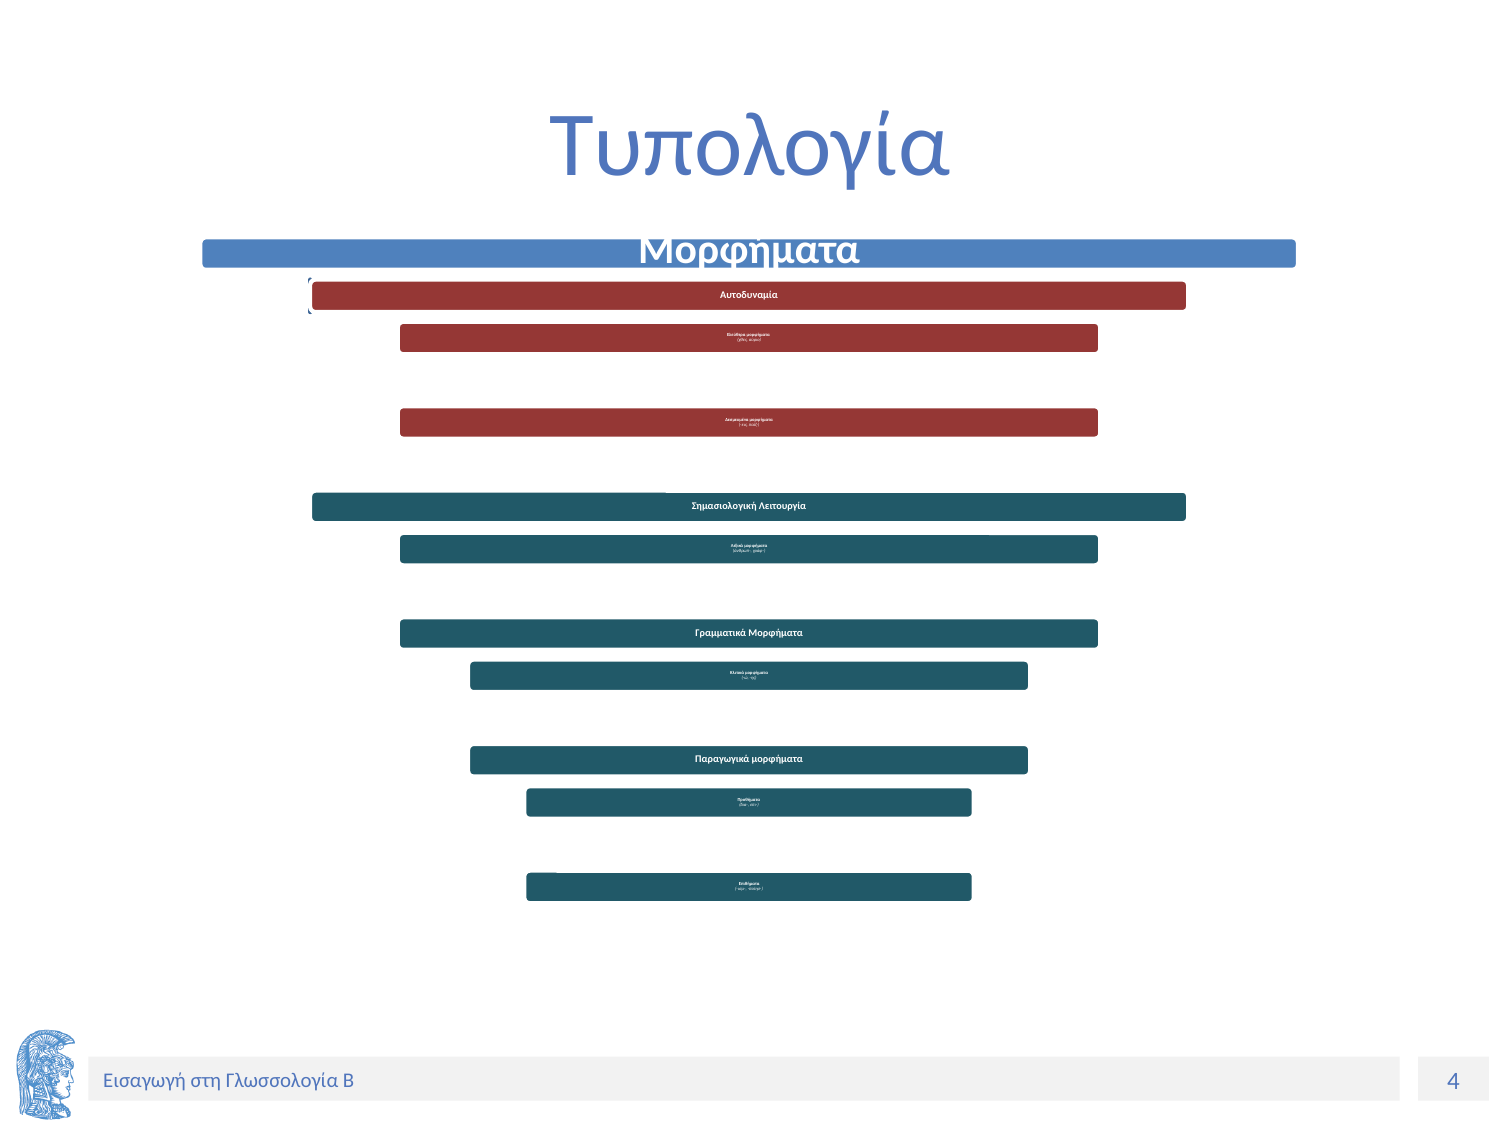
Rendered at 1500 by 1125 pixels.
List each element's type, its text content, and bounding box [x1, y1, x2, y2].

title Τυπολογία [75, 44, 1425, 233]
picture [9, 1026, 81, 1120]
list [62, 237, 1436, 988]
